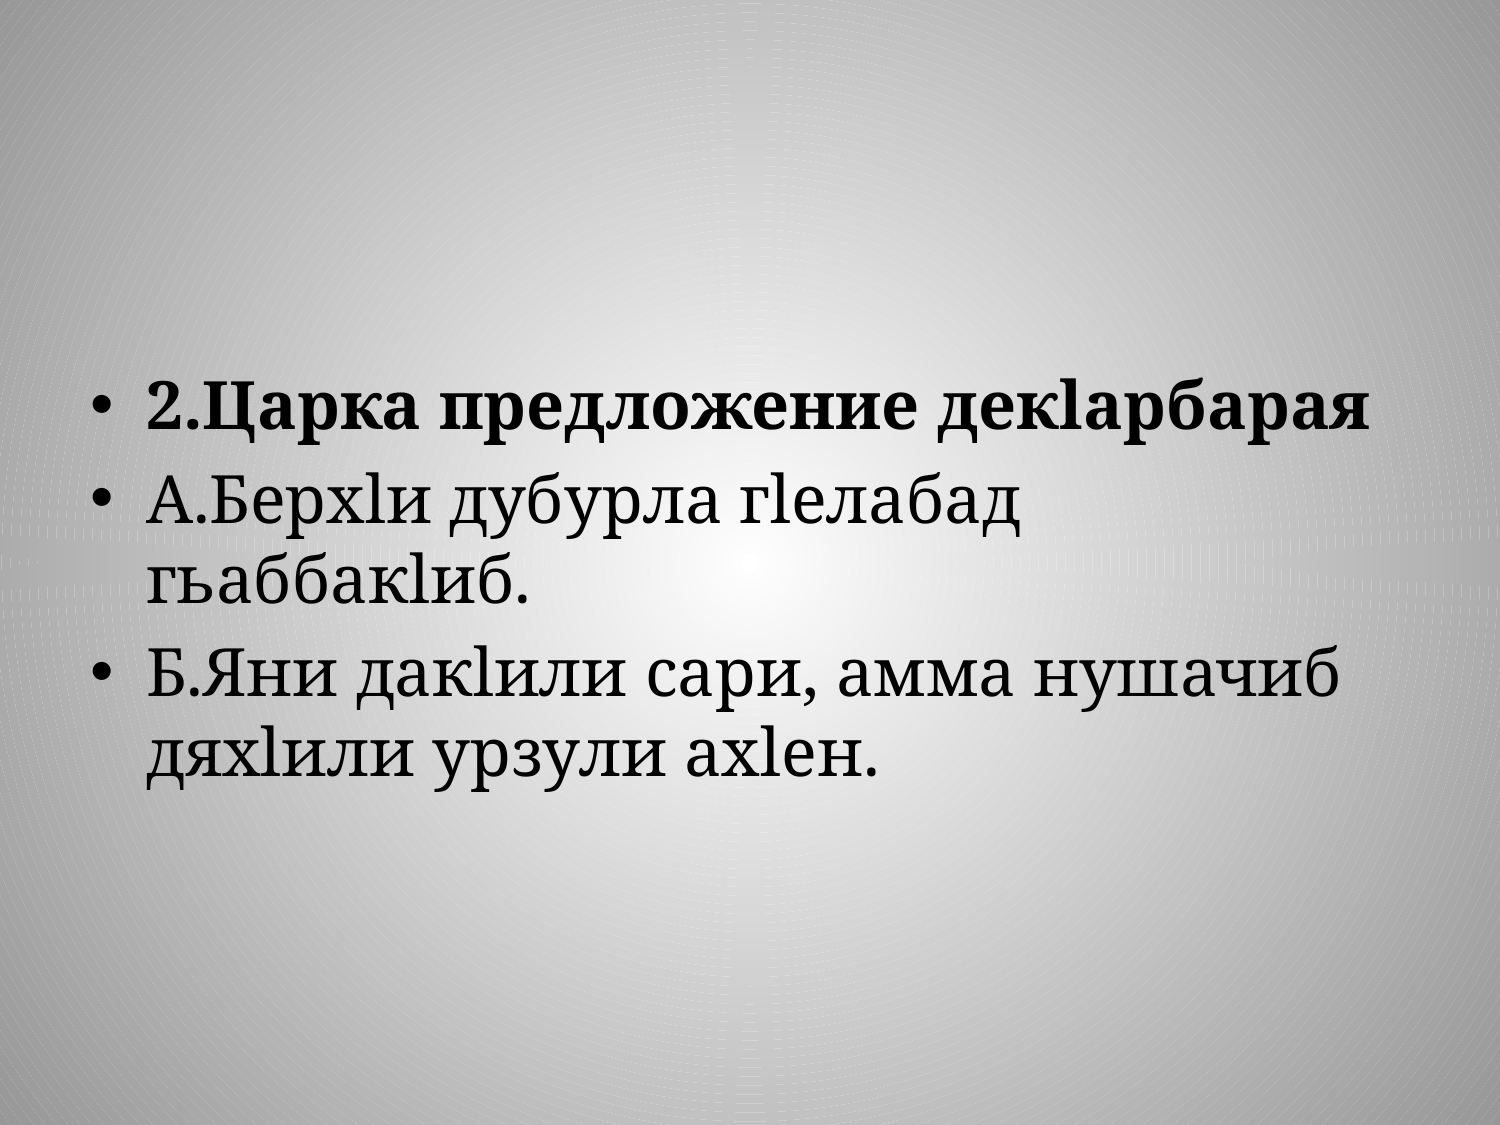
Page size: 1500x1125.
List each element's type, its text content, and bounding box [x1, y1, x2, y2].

list 2.Царка предложение декlарбарая А.Берхlи дубурла гlелабад гьаббакlиб. Б.Яни дакlили сари, амма нушачиб дяхlили урзули ахlен. [74, 262, 1426, 1006]
